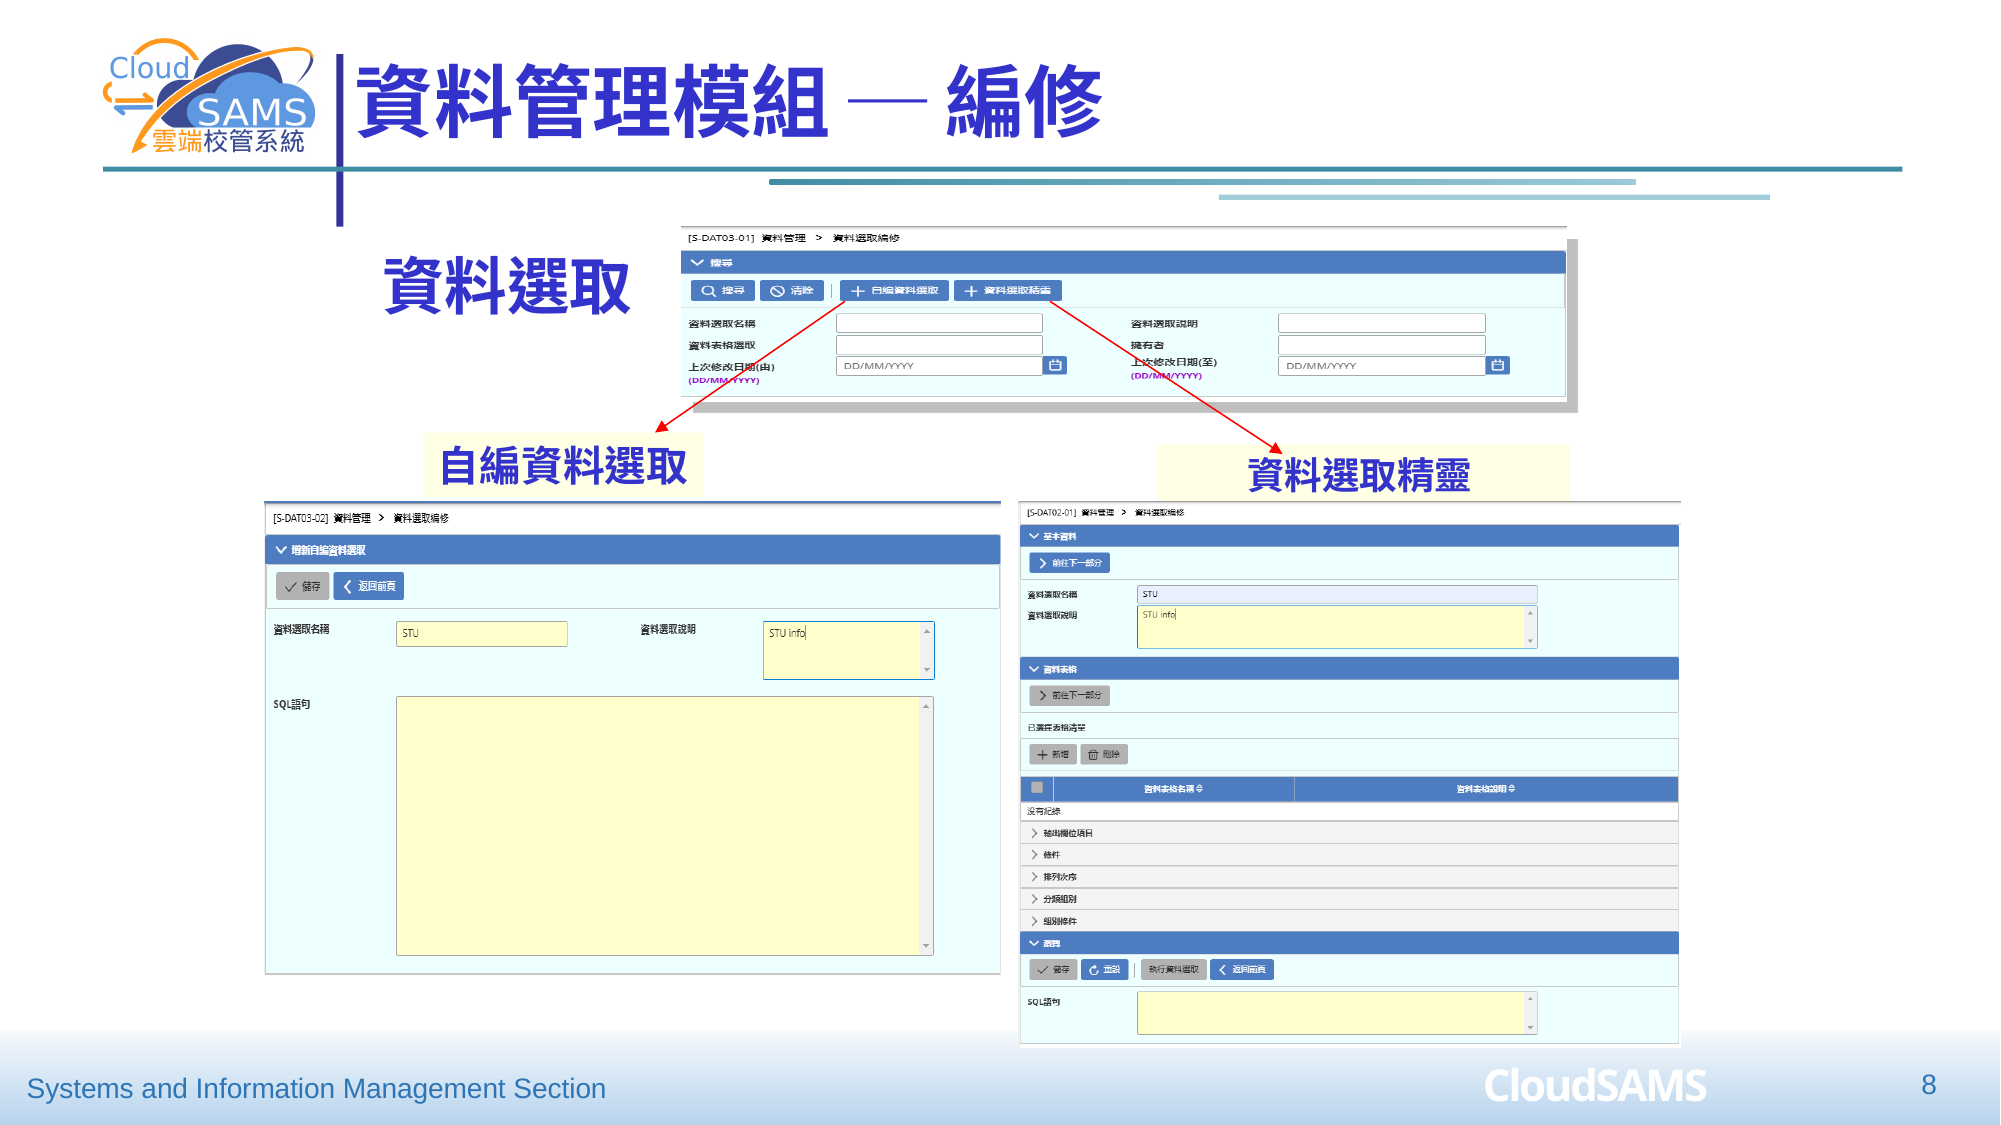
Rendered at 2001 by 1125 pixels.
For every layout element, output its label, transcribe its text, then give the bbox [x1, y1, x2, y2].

slide_number 8 [1755, 1059, 1952, 1125]
picture [264, 501, 1001, 975]
picture [87, 7, 349, 175]
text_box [654, 301, 846, 433]
text_box 資料選取 [367, 239, 675, 354]
text_box 資料選取精靈 [1157, 444, 1571, 500]
title 資料管理模組 ─ 編修 [340, 44, 1907, 170]
text_box 自編資料選取 [423, 432, 704, 498]
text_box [1049, 301, 1283, 455]
picture [1018, 501, 1682, 1048]
picture [680, 226, 1567, 402]
